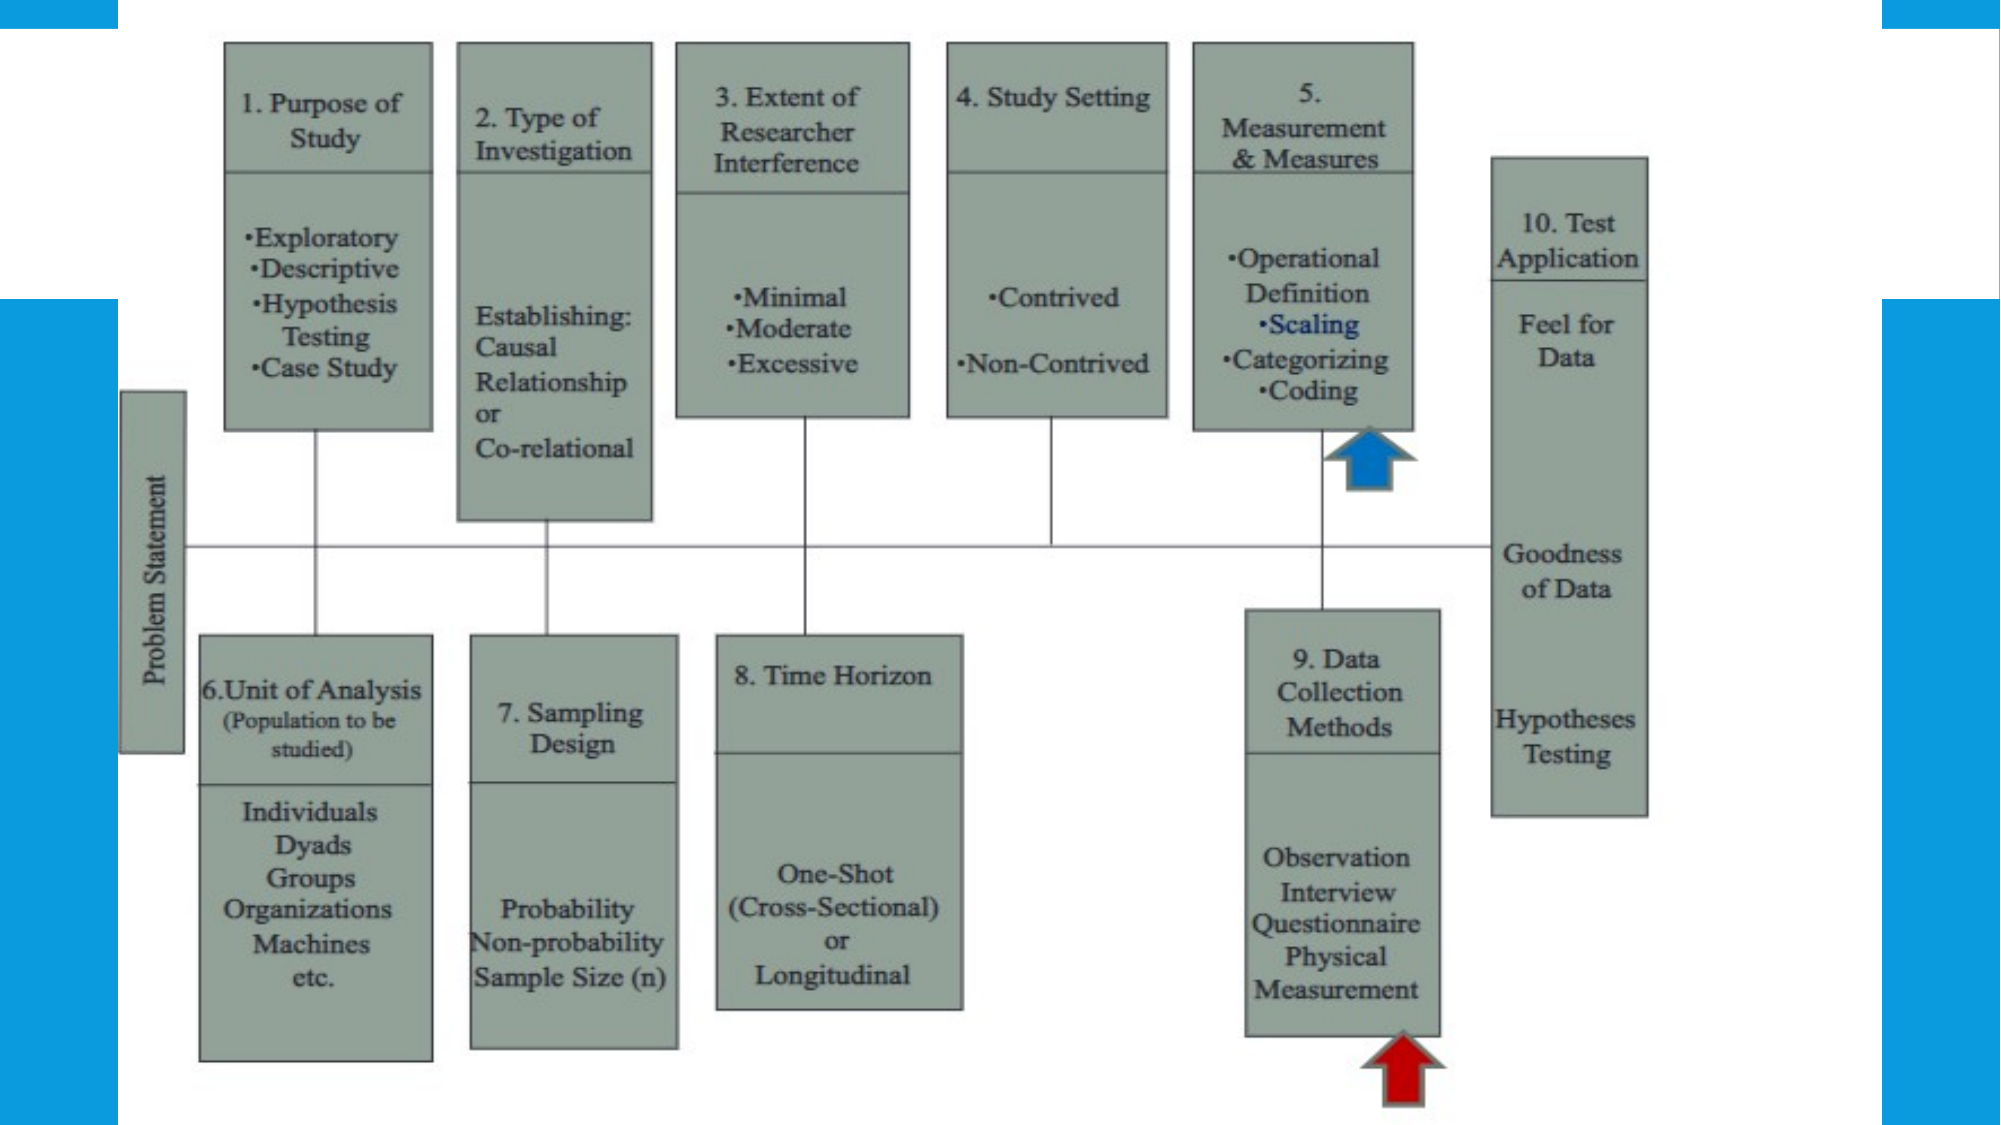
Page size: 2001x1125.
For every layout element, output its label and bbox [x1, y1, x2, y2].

list [118, 0, 1883, 1125]
